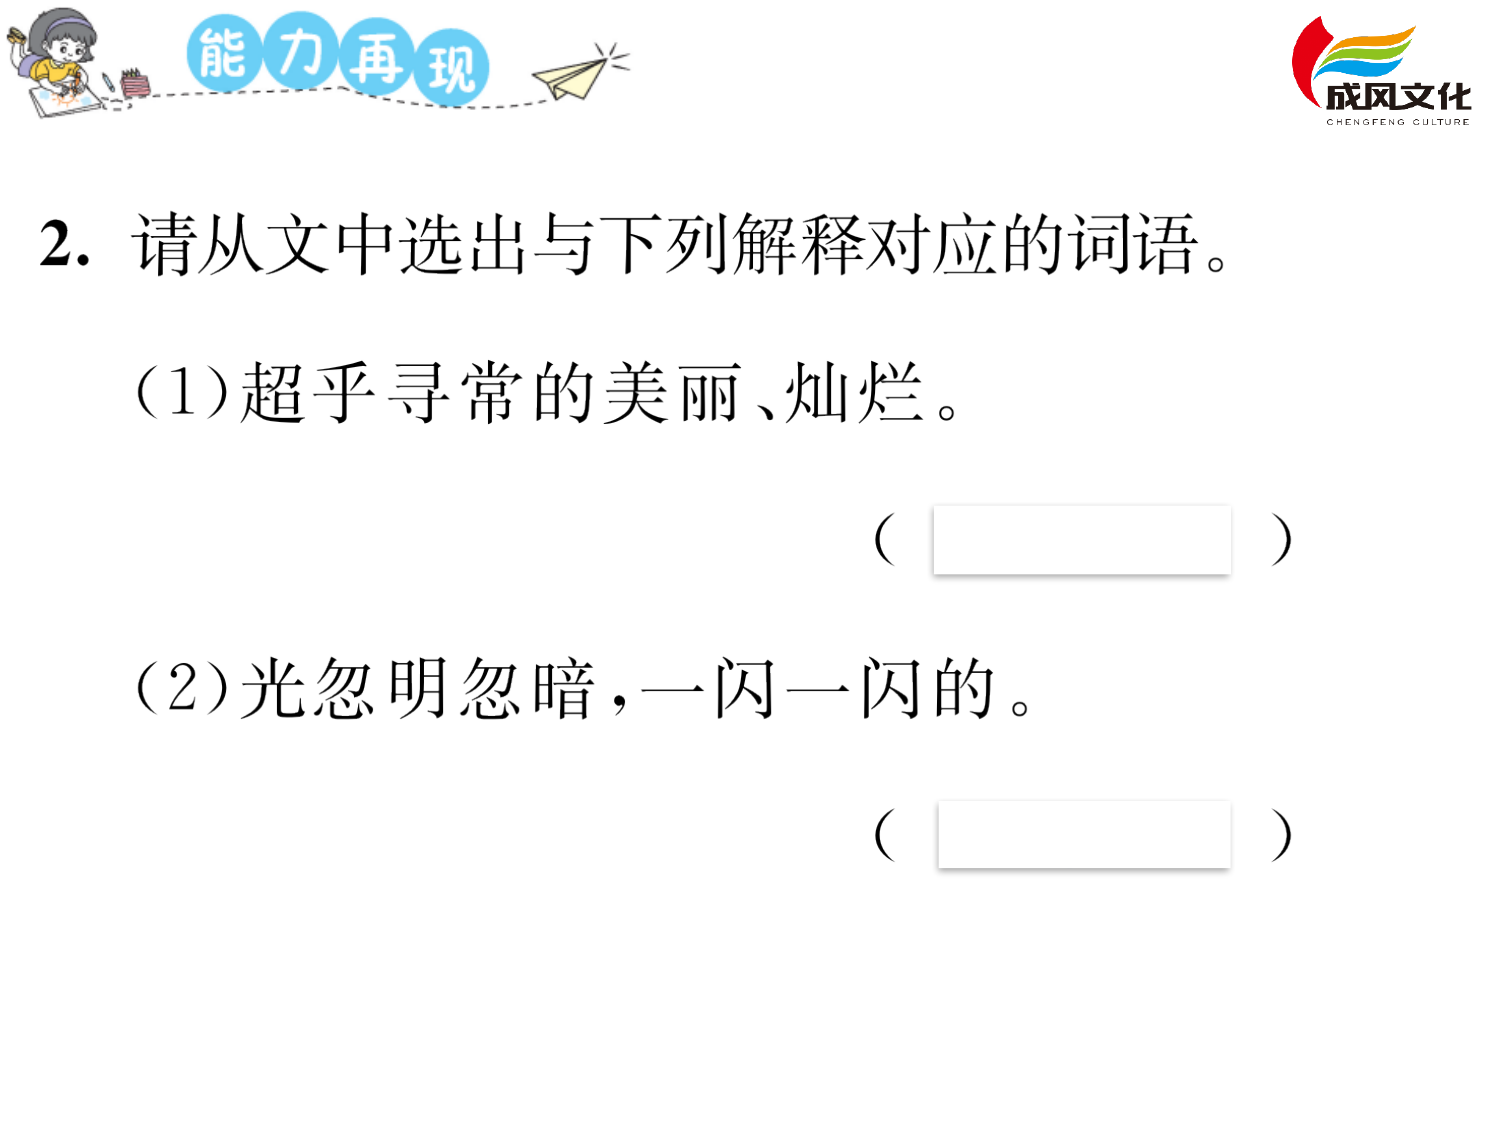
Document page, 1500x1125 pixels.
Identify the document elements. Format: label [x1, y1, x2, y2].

picture [35, 176, 1453, 919]
picture [1281, 0, 1489, 136]
picture [1, 5, 635, 124]
